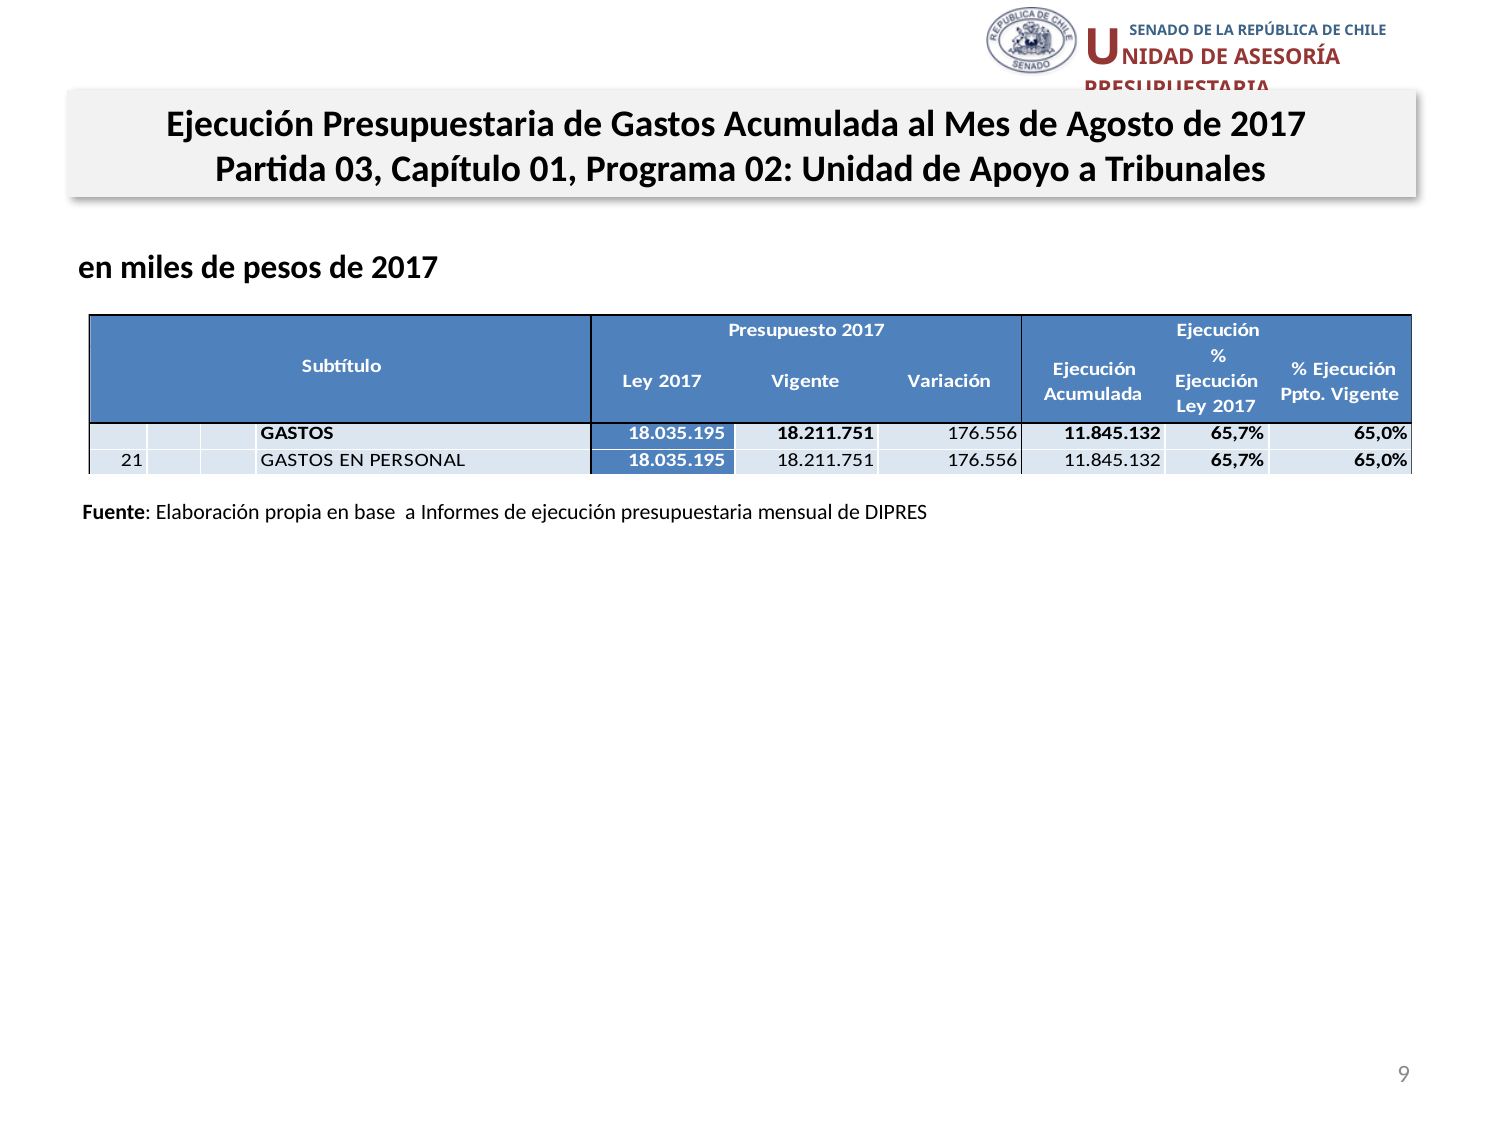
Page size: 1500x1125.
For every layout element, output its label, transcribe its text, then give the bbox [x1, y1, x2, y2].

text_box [88, 314, 1414, 476]
text_box en miles de pesos de 2017 [63, 237, 1414, 313]
picture [986, 7, 1079, 76]
footer Fuente: Elaboración propia en base a Informes de ejecución presupuestaria mensual de DIPRES [67, 490, 1447, 551]
text_box Ejecución Presupuestaria de Gastos Acumulada al Mes de Agosto de 2017 Partida 03, Capítulo 01, Programa 02: Unidad de Apoyo a Tribunales [67, 90, 1415, 197]
slide_number 9 [1074, 1042, 1425, 1103]
